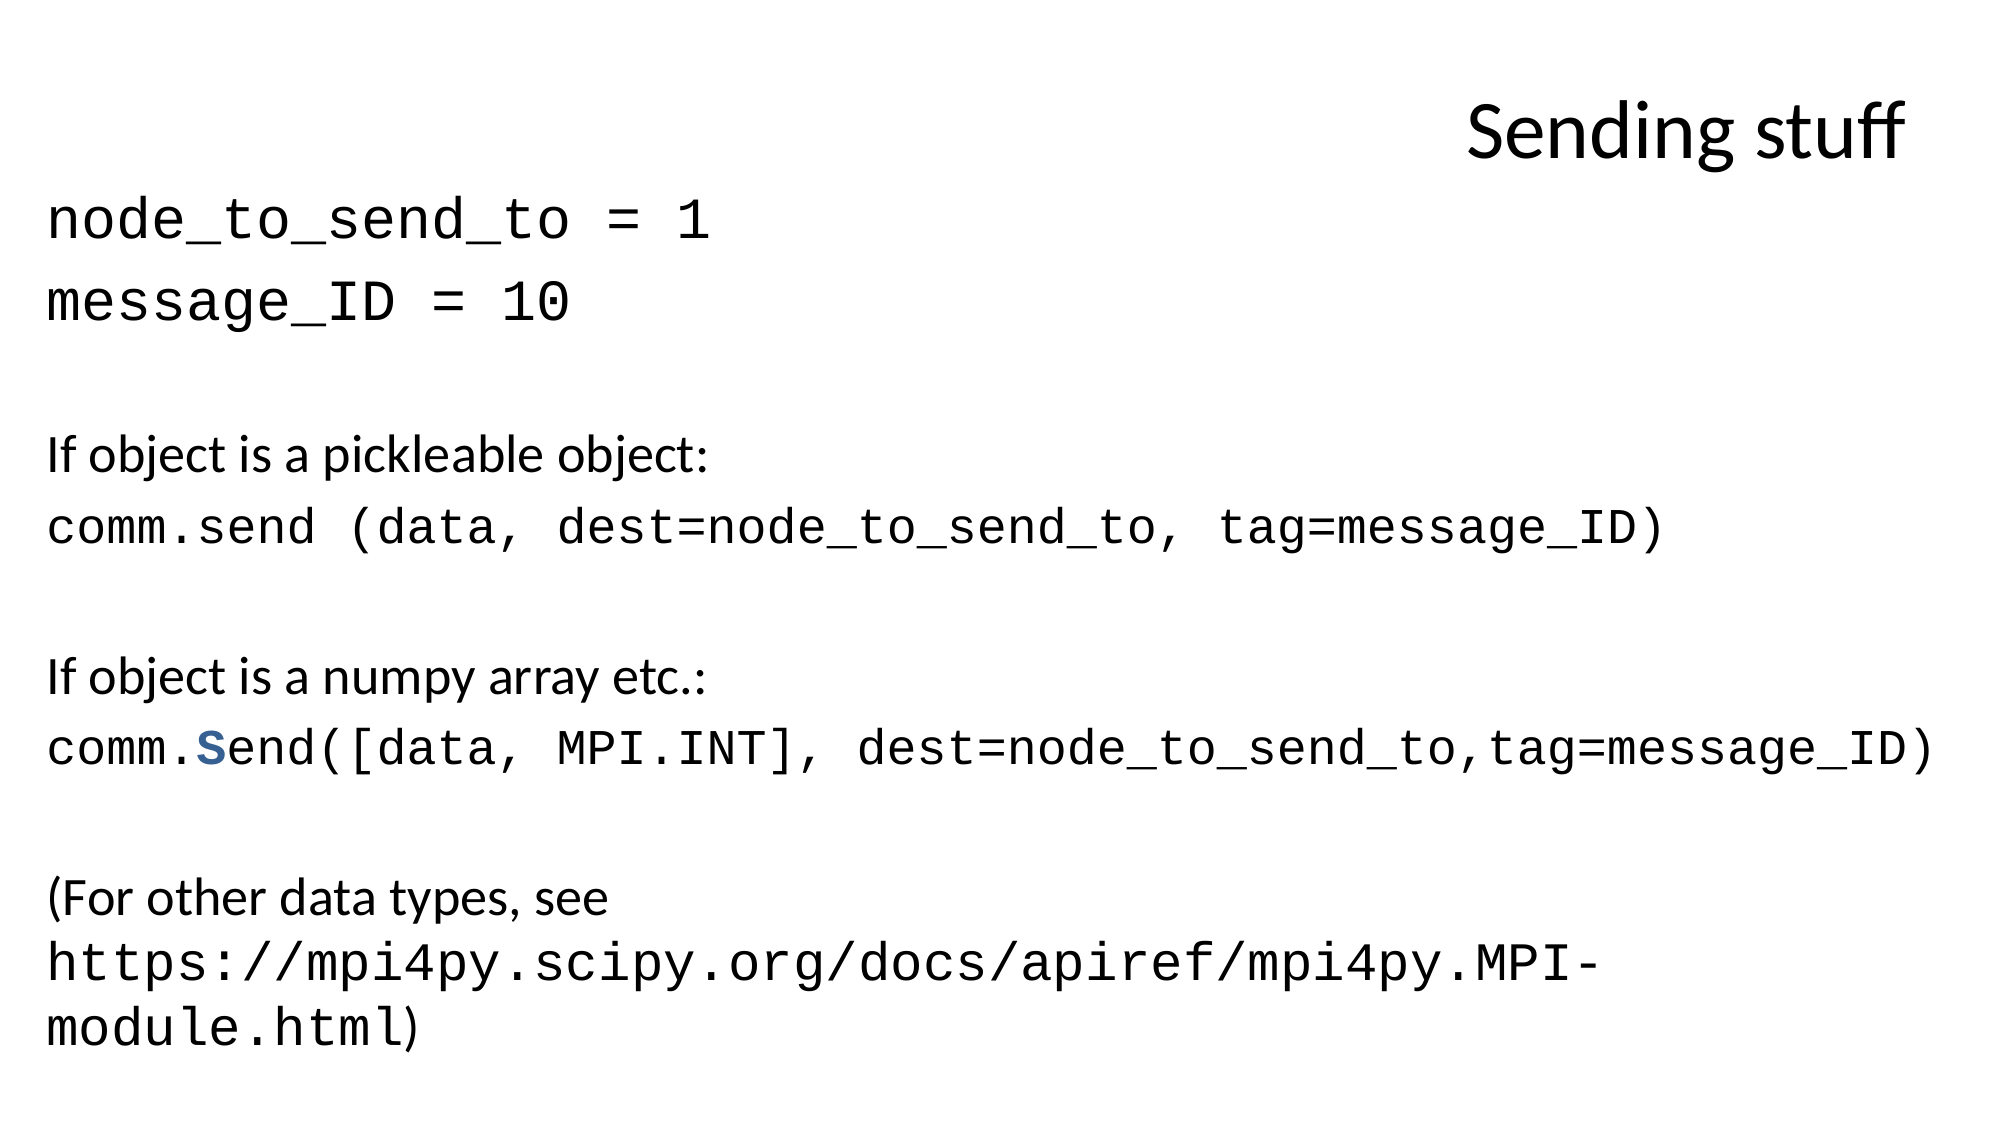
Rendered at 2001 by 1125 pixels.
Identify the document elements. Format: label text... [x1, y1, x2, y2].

list node_to_send_to = 1 message_ID = 10 If object is a pickleable object: comm.send (data, dest=node_to_send_to, tag=message_ID) If object is a numpy array etc.: comm.Send([data, MPI.INT], dest=node_to_send_to,tag=message_ID) (For other data types, see https://mpi4py.scipy.org/docs/apiref/mpi4py.MPI-module.html) [31, 172, 1969, 1106]
title Sending stuff [350, 31, 1922, 172]
